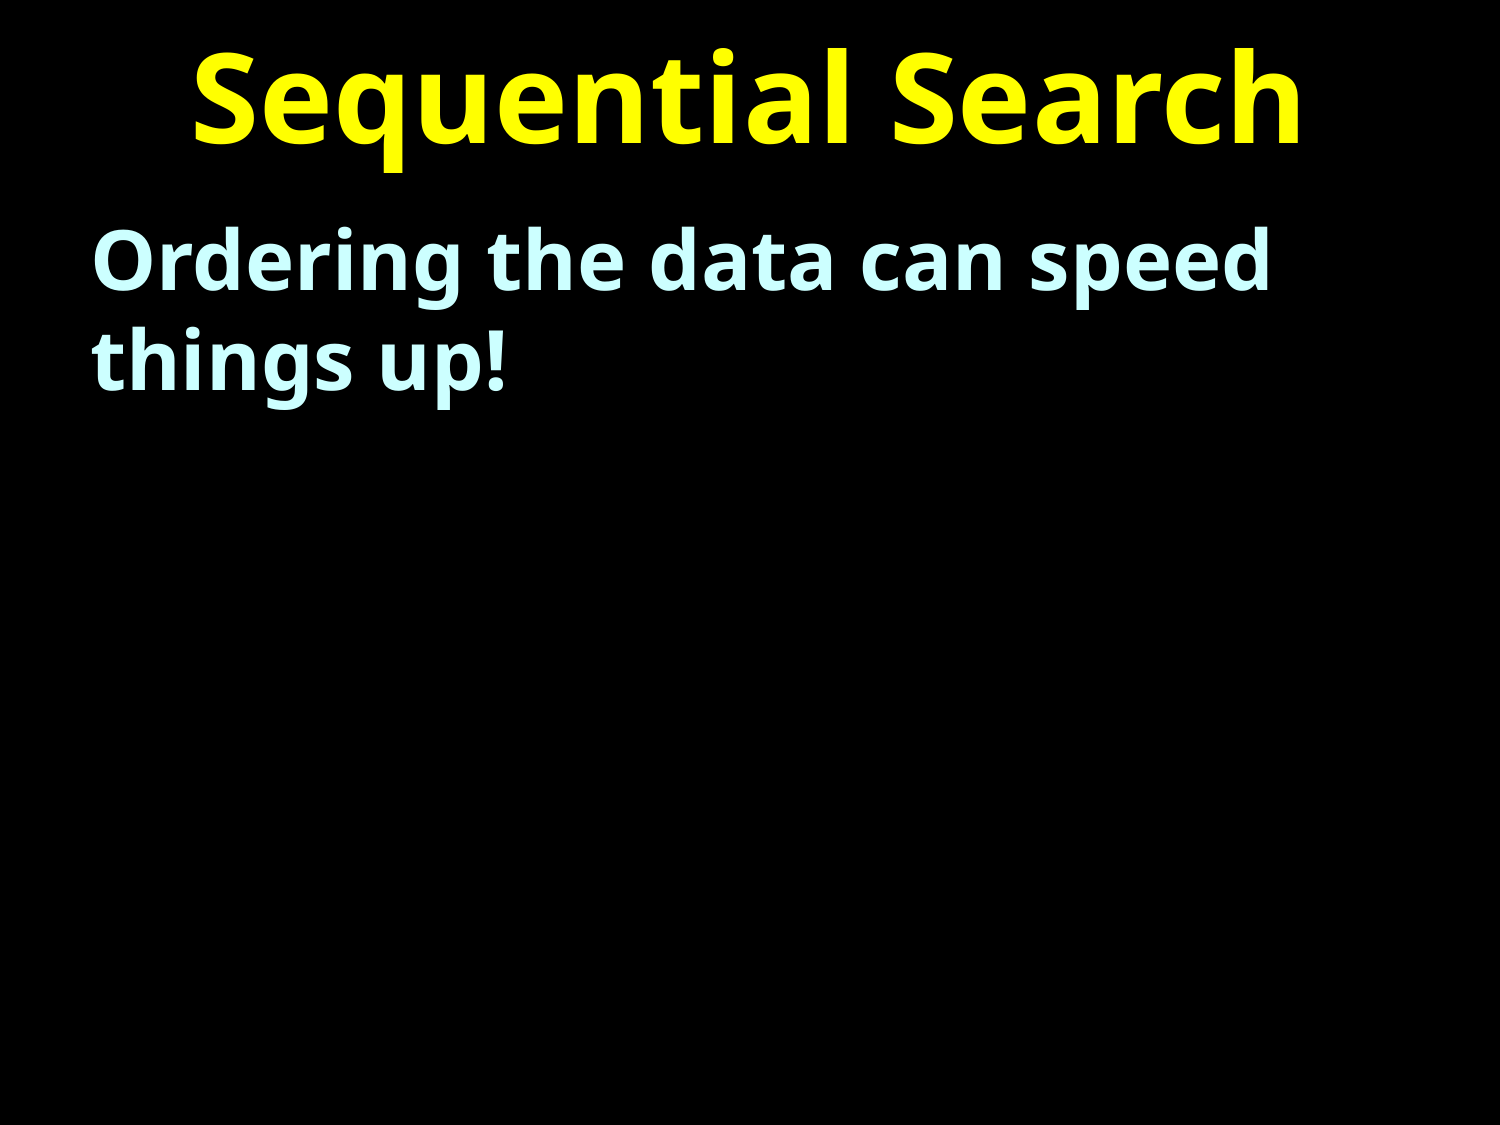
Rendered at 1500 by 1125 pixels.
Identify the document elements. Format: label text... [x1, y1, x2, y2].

list Ordering the data can speed things up! [75, 200, 1425, 1125]
title Sequential Search [0, 0, 1500, 188]
